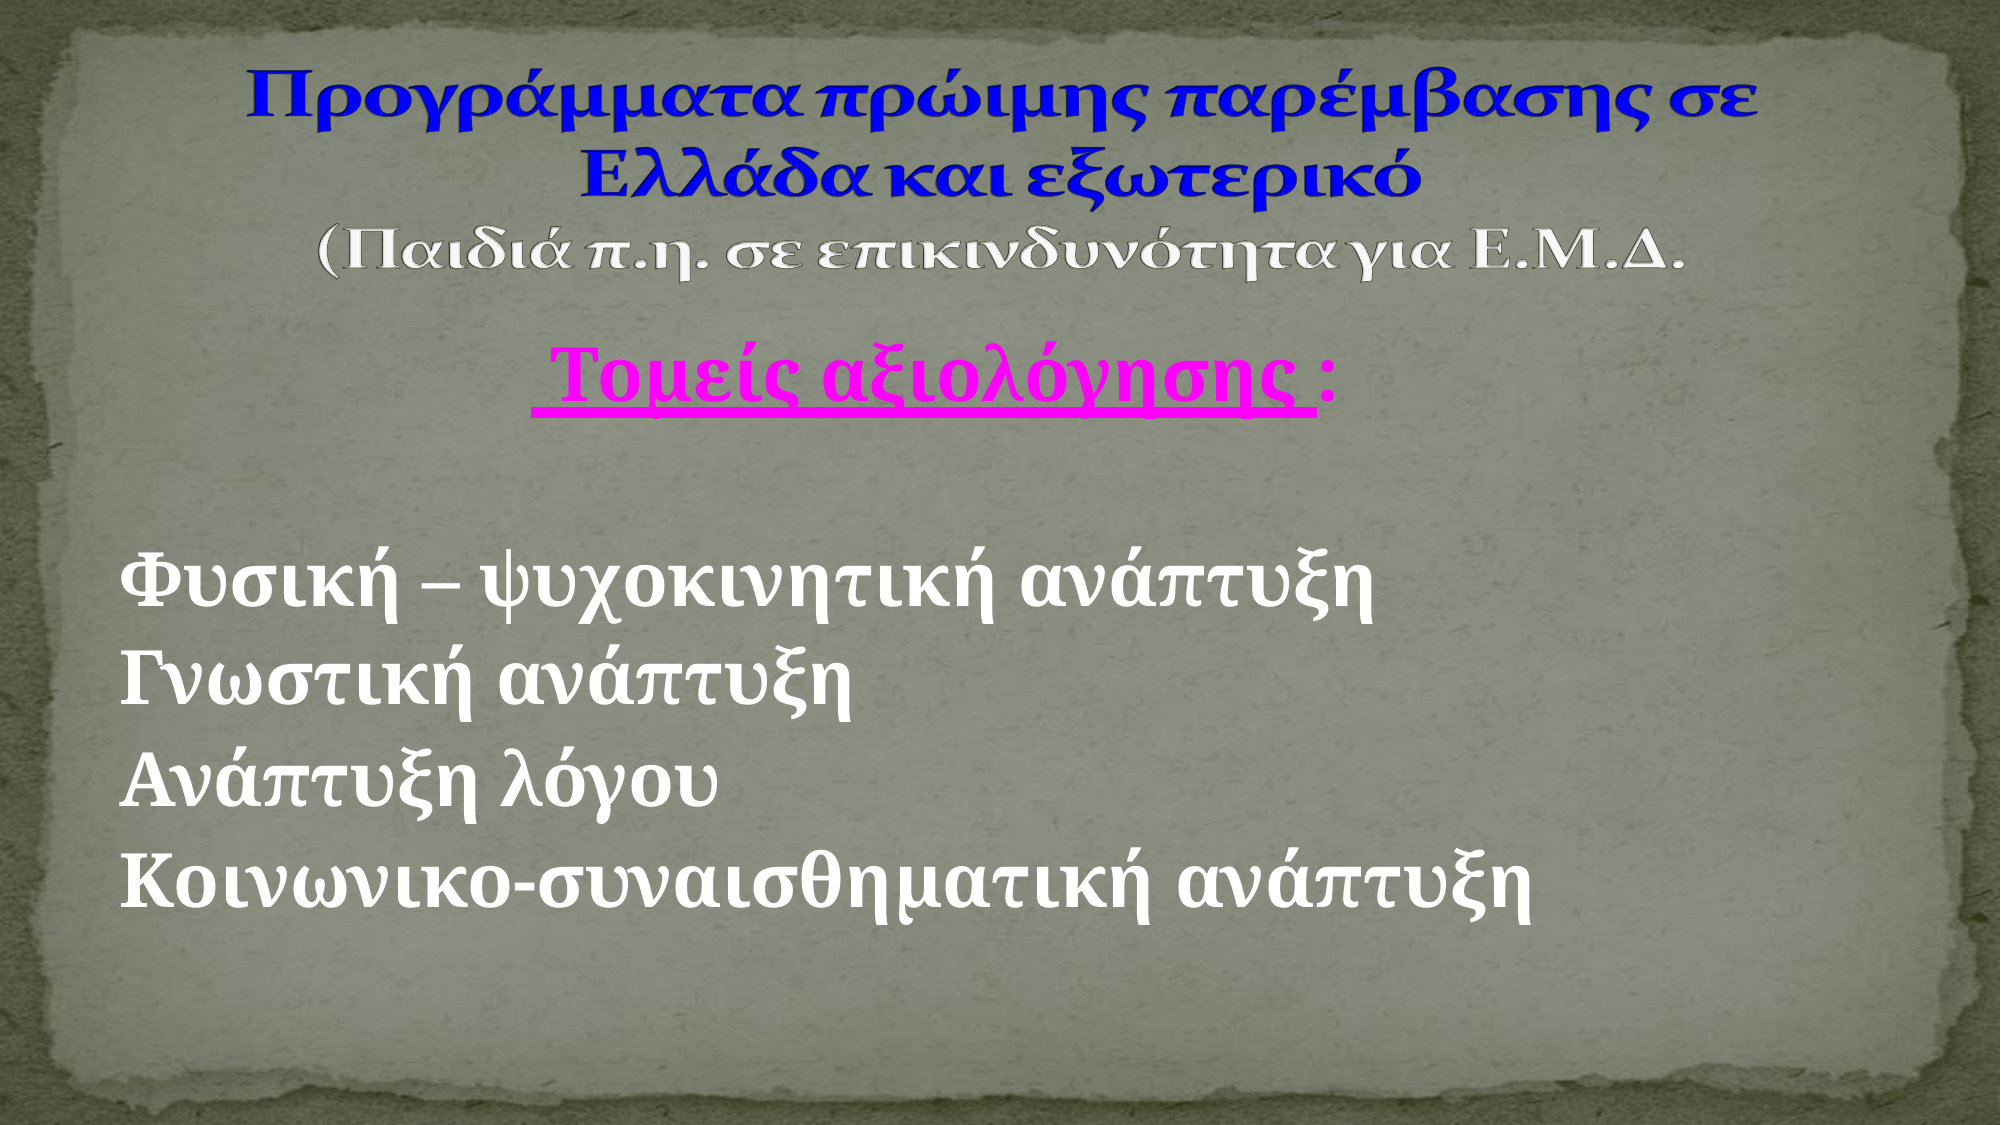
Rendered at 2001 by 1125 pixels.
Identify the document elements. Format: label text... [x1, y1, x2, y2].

text_box [189, 33, 1828, 134]
text_box [265, 195, 536, 284]
text_box [523, 113, 1367, 195]
text_box [1367, 113, 1494, 195]
text_box [1639, 195, 1750, 284]
text_box [833, 369, 853, 395]
text_box [536, 195, 643, 284]
text_box Τομείς αξιολόγησης : [529, 333, 1486, 413]
text_box Φυσική – ψυχοκινητική ανάπτυξη Γνωστική ανάπτυξη Ανάπτυξη λόγου Κοινωνικο-συναισθηματική ανάπτυξη [117, 538, 1892, 926]
text_box [0, 0, 2000, 1125]
text_box [643, 195, 1639, 284]
